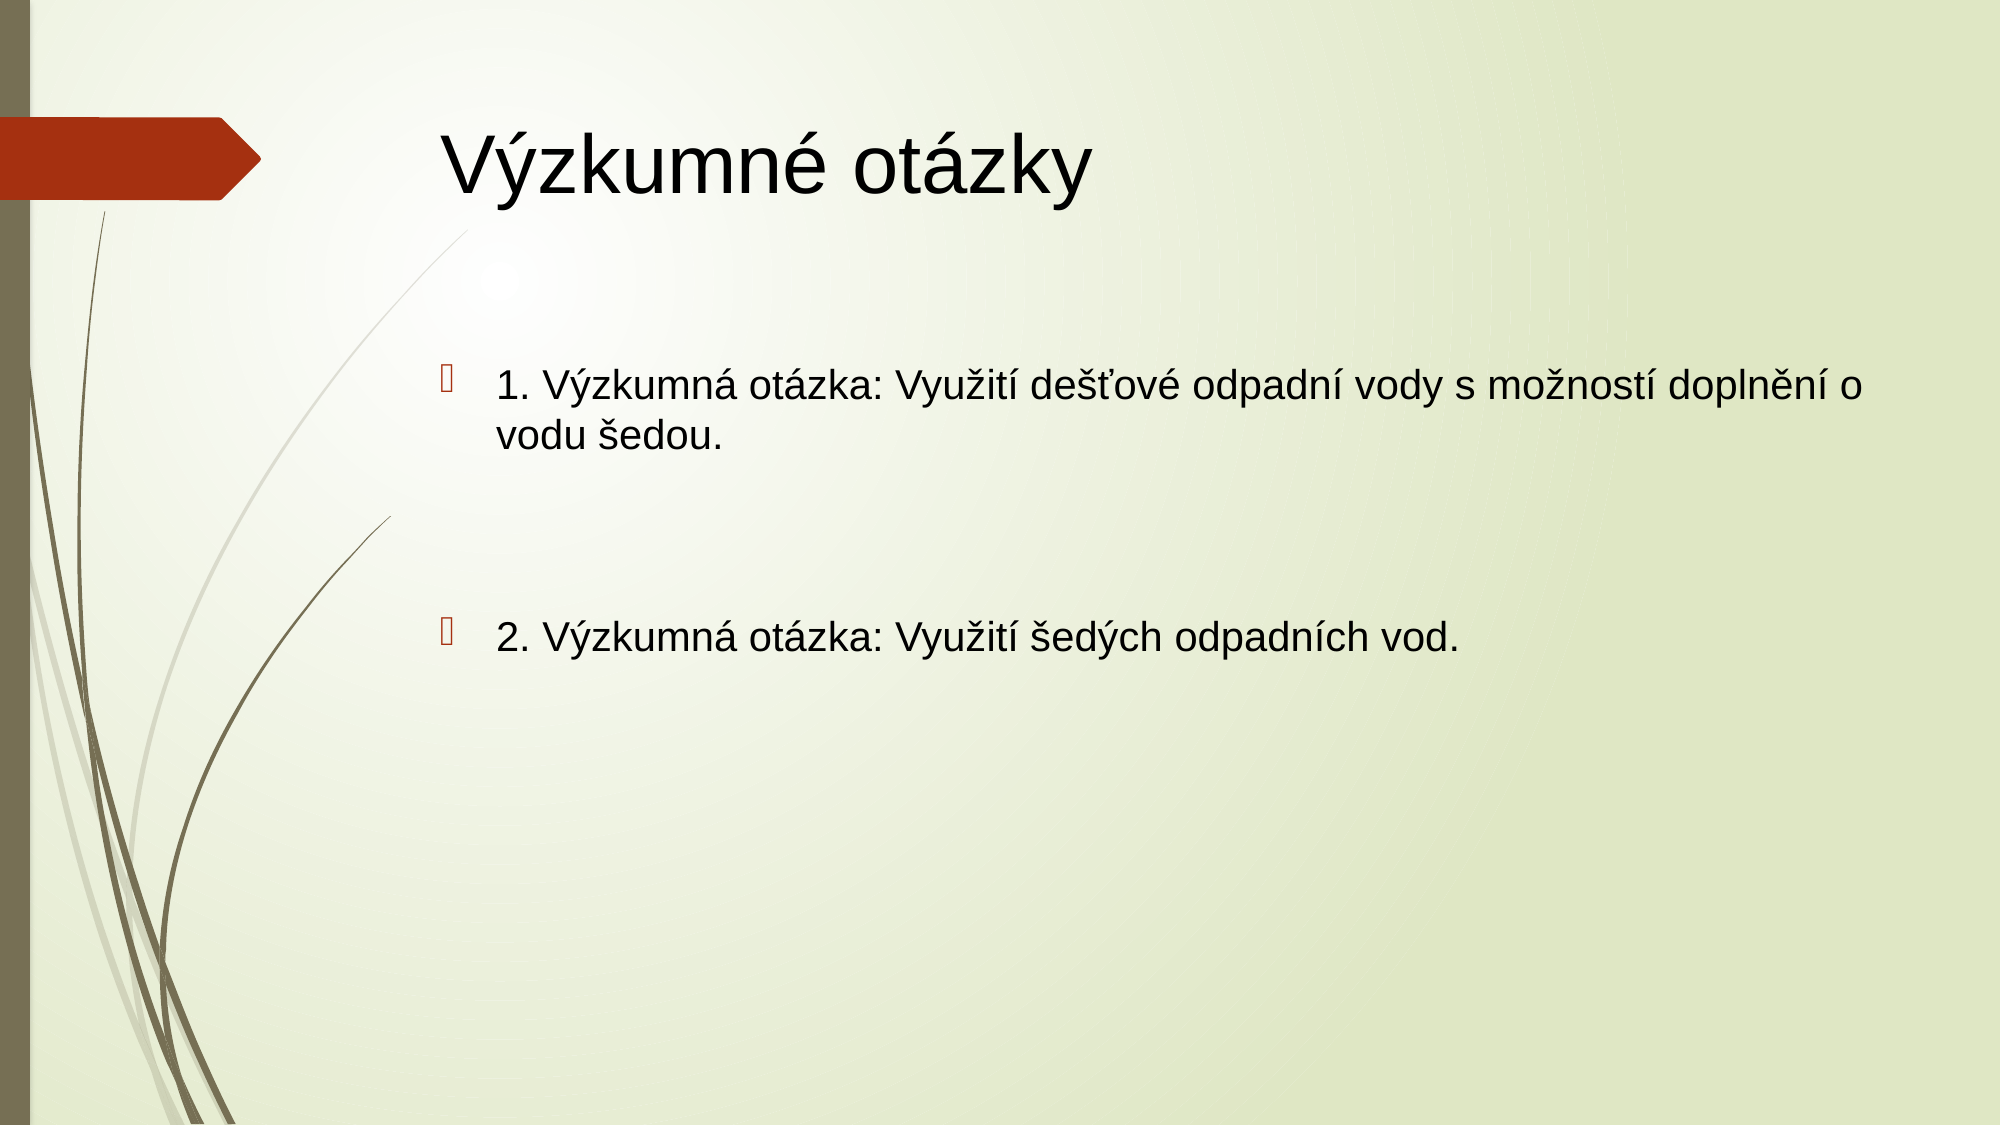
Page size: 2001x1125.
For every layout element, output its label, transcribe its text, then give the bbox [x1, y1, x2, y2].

list 1. Výzkumná otázka: Využití dešťové odpadní vody s možností doplnění o vodu šedou. 2. Výzkumná otázka: Využití šedých odpadních vod. [424, 350, 1888, 970]
title Výzkumné otázky [425, 102, 1888, 313]
